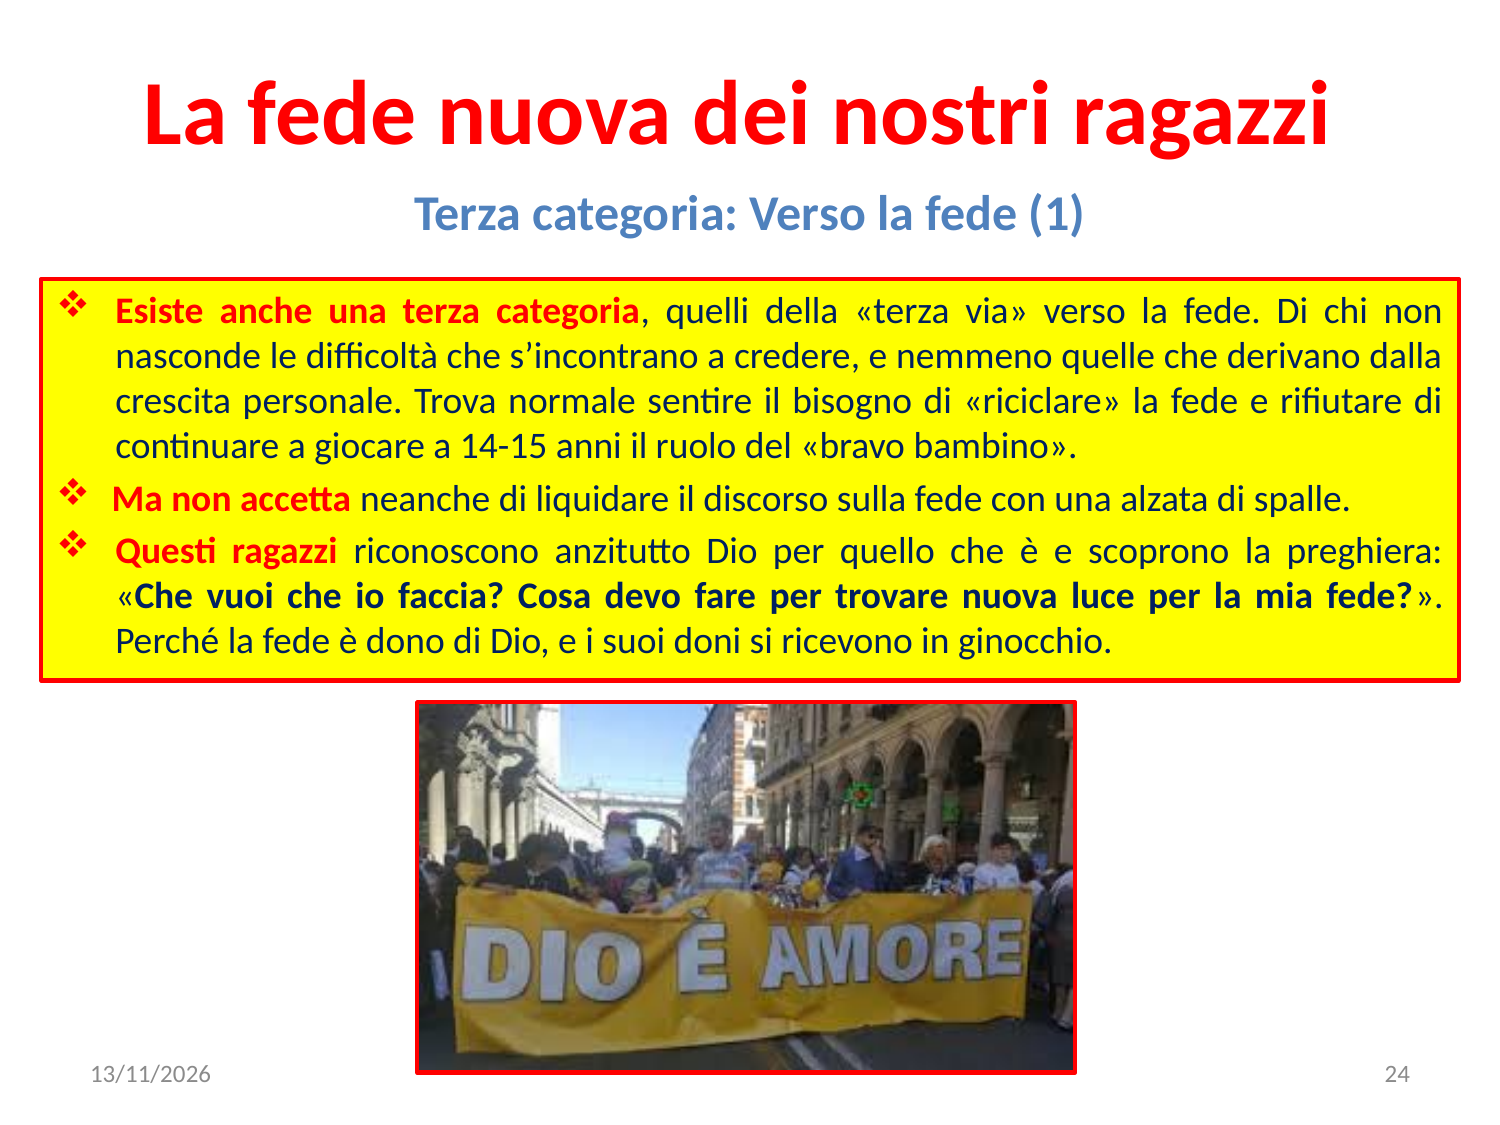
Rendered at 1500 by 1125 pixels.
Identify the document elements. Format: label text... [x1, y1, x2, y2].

picture [418, 703, 1074, 1071]
subtitle Esiste anche una terza categoria, quelli della «terza via» verso la fede. Di chi non nasconde le difficoltà che s’incontrano a credere, e nemmeno quelle che derivano dalla crescita personale. Trova normale sentire il bisogno di «riciclare» la fede e rifiutare di continuare a giocare a 14-15 anni il ruolo del «bravo bambino». Ma non accetta neanche di liquidare il discorso sulla fede con una alzata di spalle. Questi ragazzi riconoscono anzitutto Dio per quello che è e scoprono la preghiera: «Che vuoi che io faccia? Cosa devo fare per trovare nuova luce per la mia fede?». Perché la fede è dono di Dio, e i suoi doni si ricevono in ginocchio. [41, 278, 1459, 681]
slide_number 24 [1074, 1042, 1425, 1103]
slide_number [75, 1042, 425, 1103]
title La fede nuova dei nostri ragazzi [100, 54, 1376, 161]
text_box Terza categoria: Verso la fede (1) [277, 172, 1223, 248]
